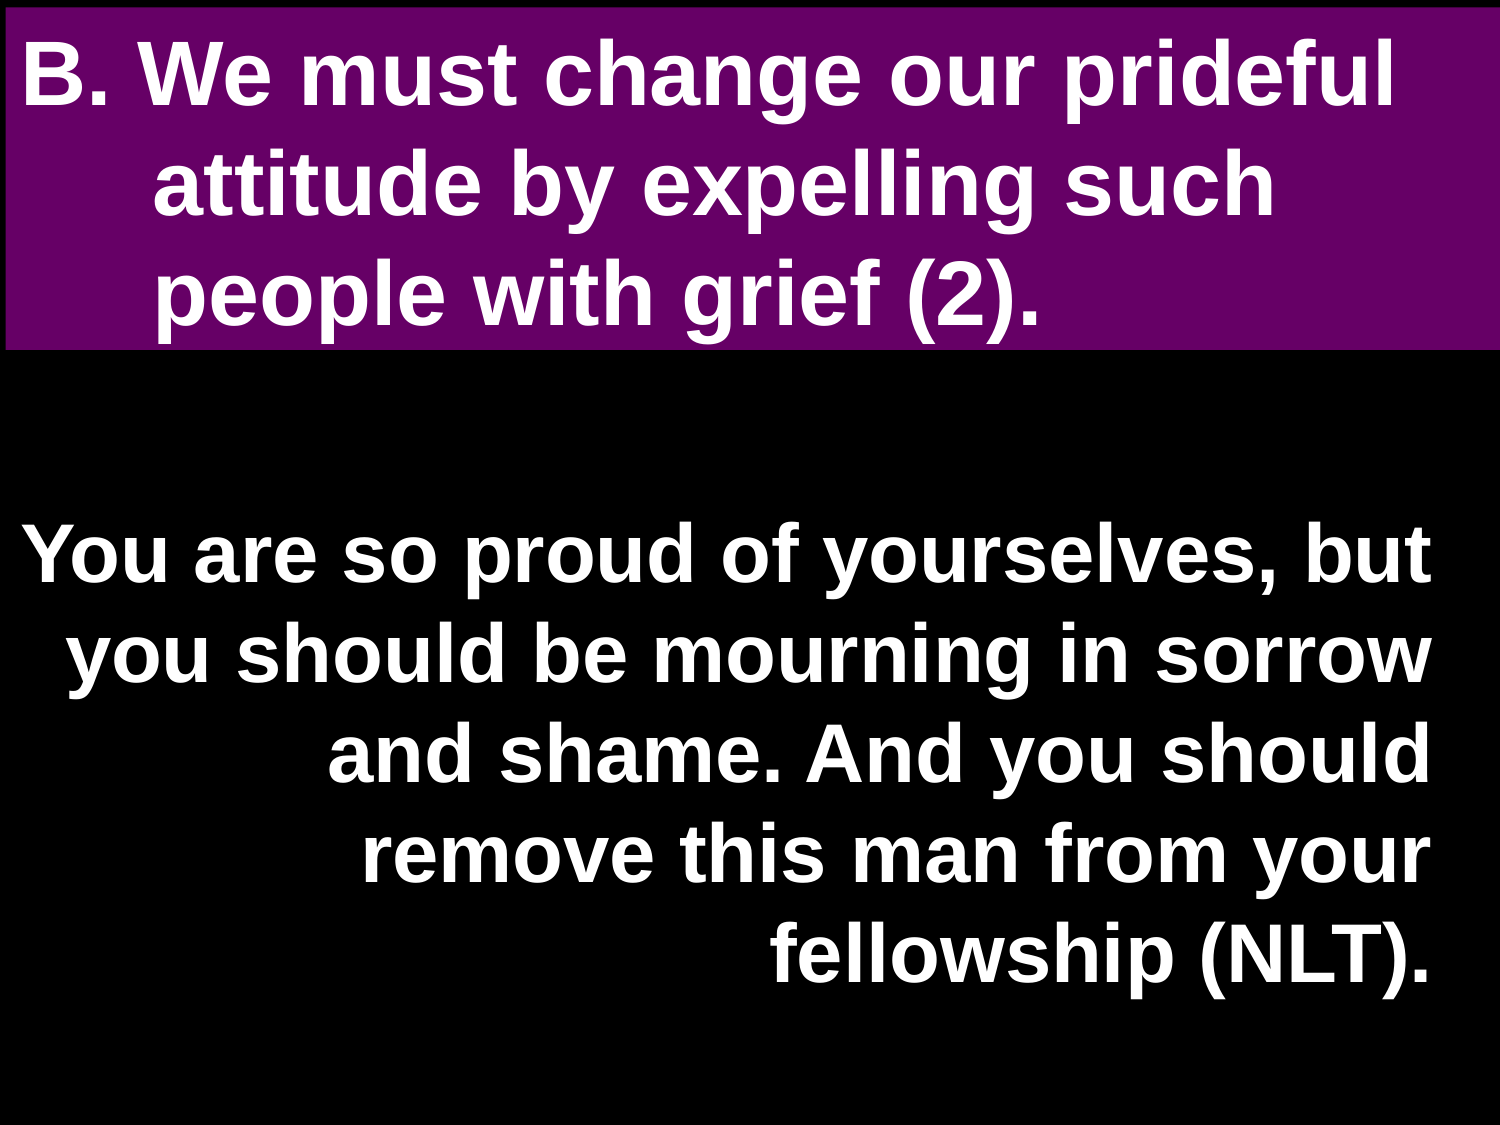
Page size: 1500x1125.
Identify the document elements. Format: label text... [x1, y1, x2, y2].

text_box B. We must change our prideful attitude by expelling such people with grief (2). [5, 7, 1500, 350]
text_box You are so proud of yourselves, but you should be mourning in sorrow and shame. And you should remove this man from your fellowship (NLT). [1, 373, 1449, 1125]
title Restore People in Sin [300, 0, 1488, 7]
